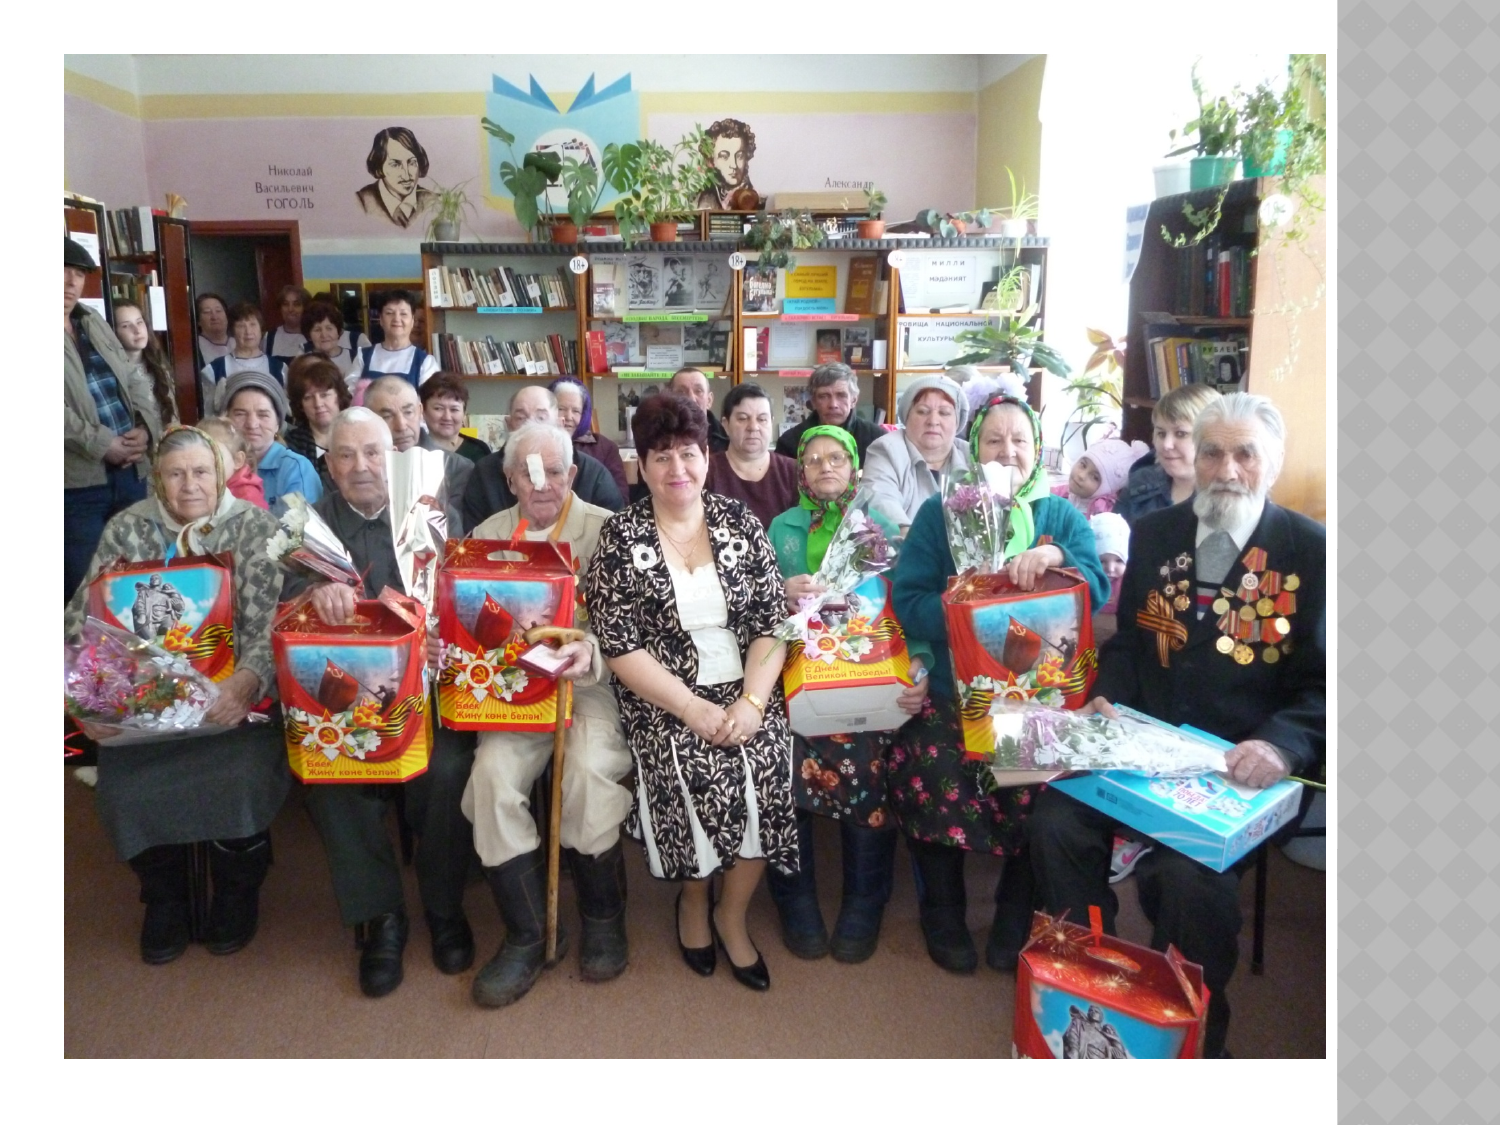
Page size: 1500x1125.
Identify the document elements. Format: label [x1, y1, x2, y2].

list [64, 54, 1326, 1059]
